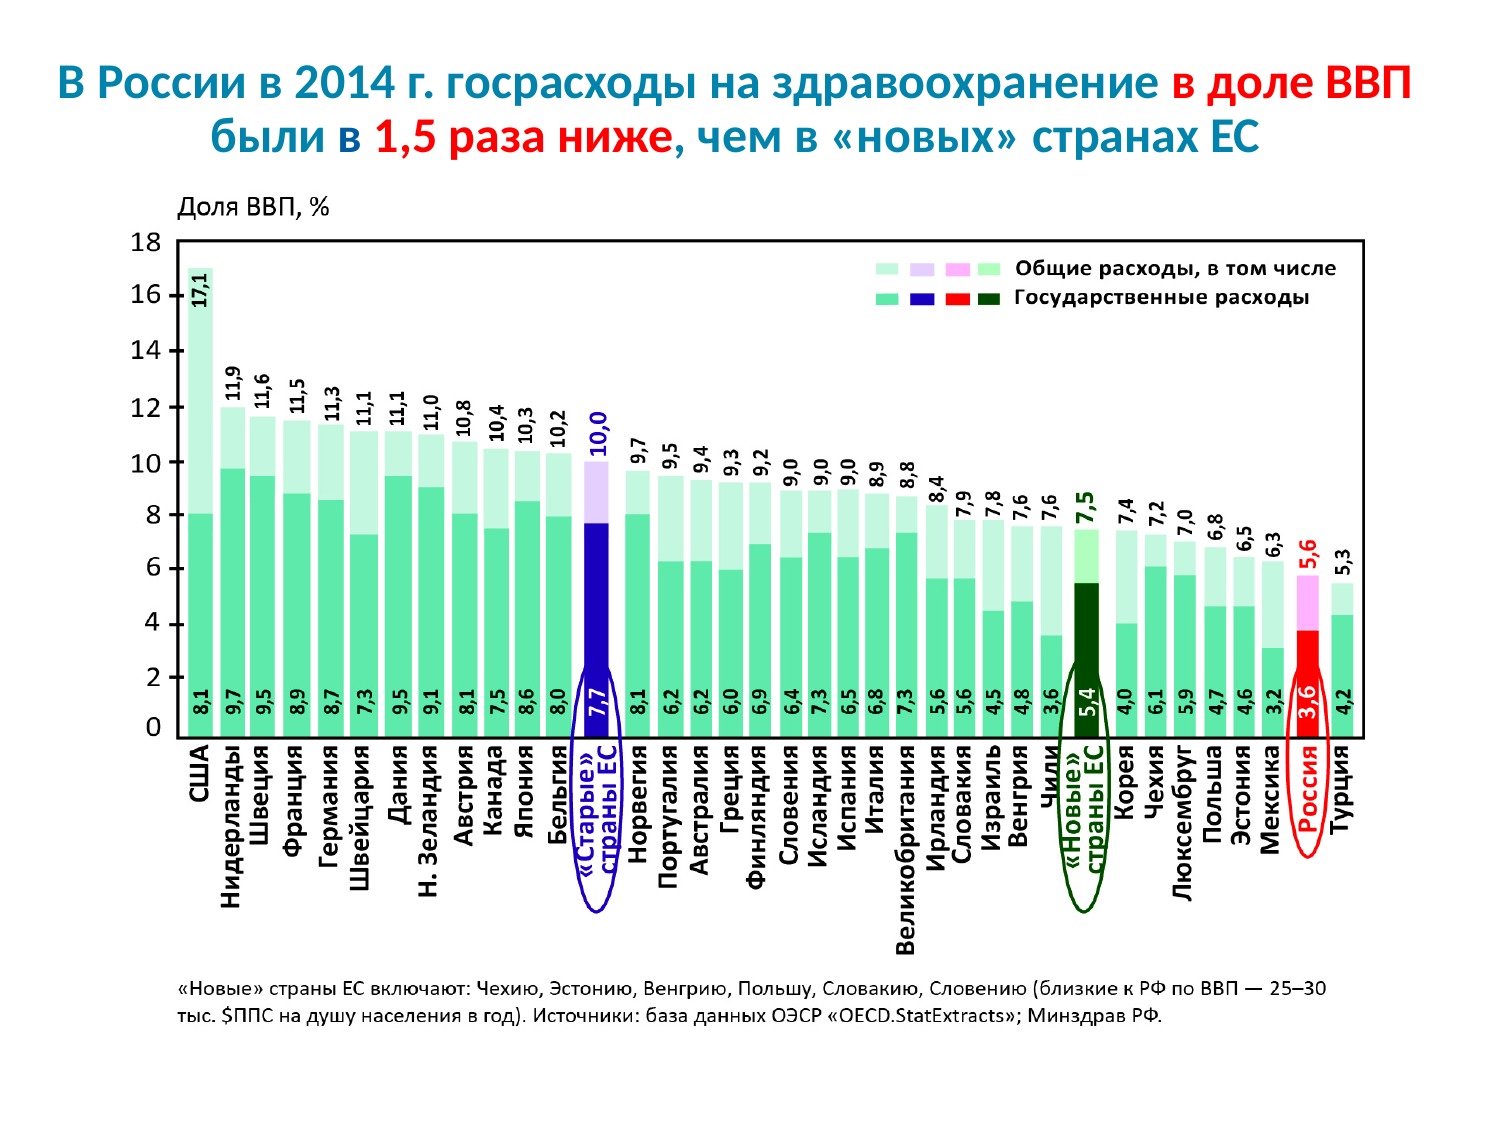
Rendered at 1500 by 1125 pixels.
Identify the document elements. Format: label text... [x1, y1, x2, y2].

picture [129, 191, 1365, 1036]
title В России в 2014 г. госрасходы на здравоохранение в доле ВВП были в 1,5 раза ниже, чем в «новых» странах ЕС [27, 4, 1474, 171]
